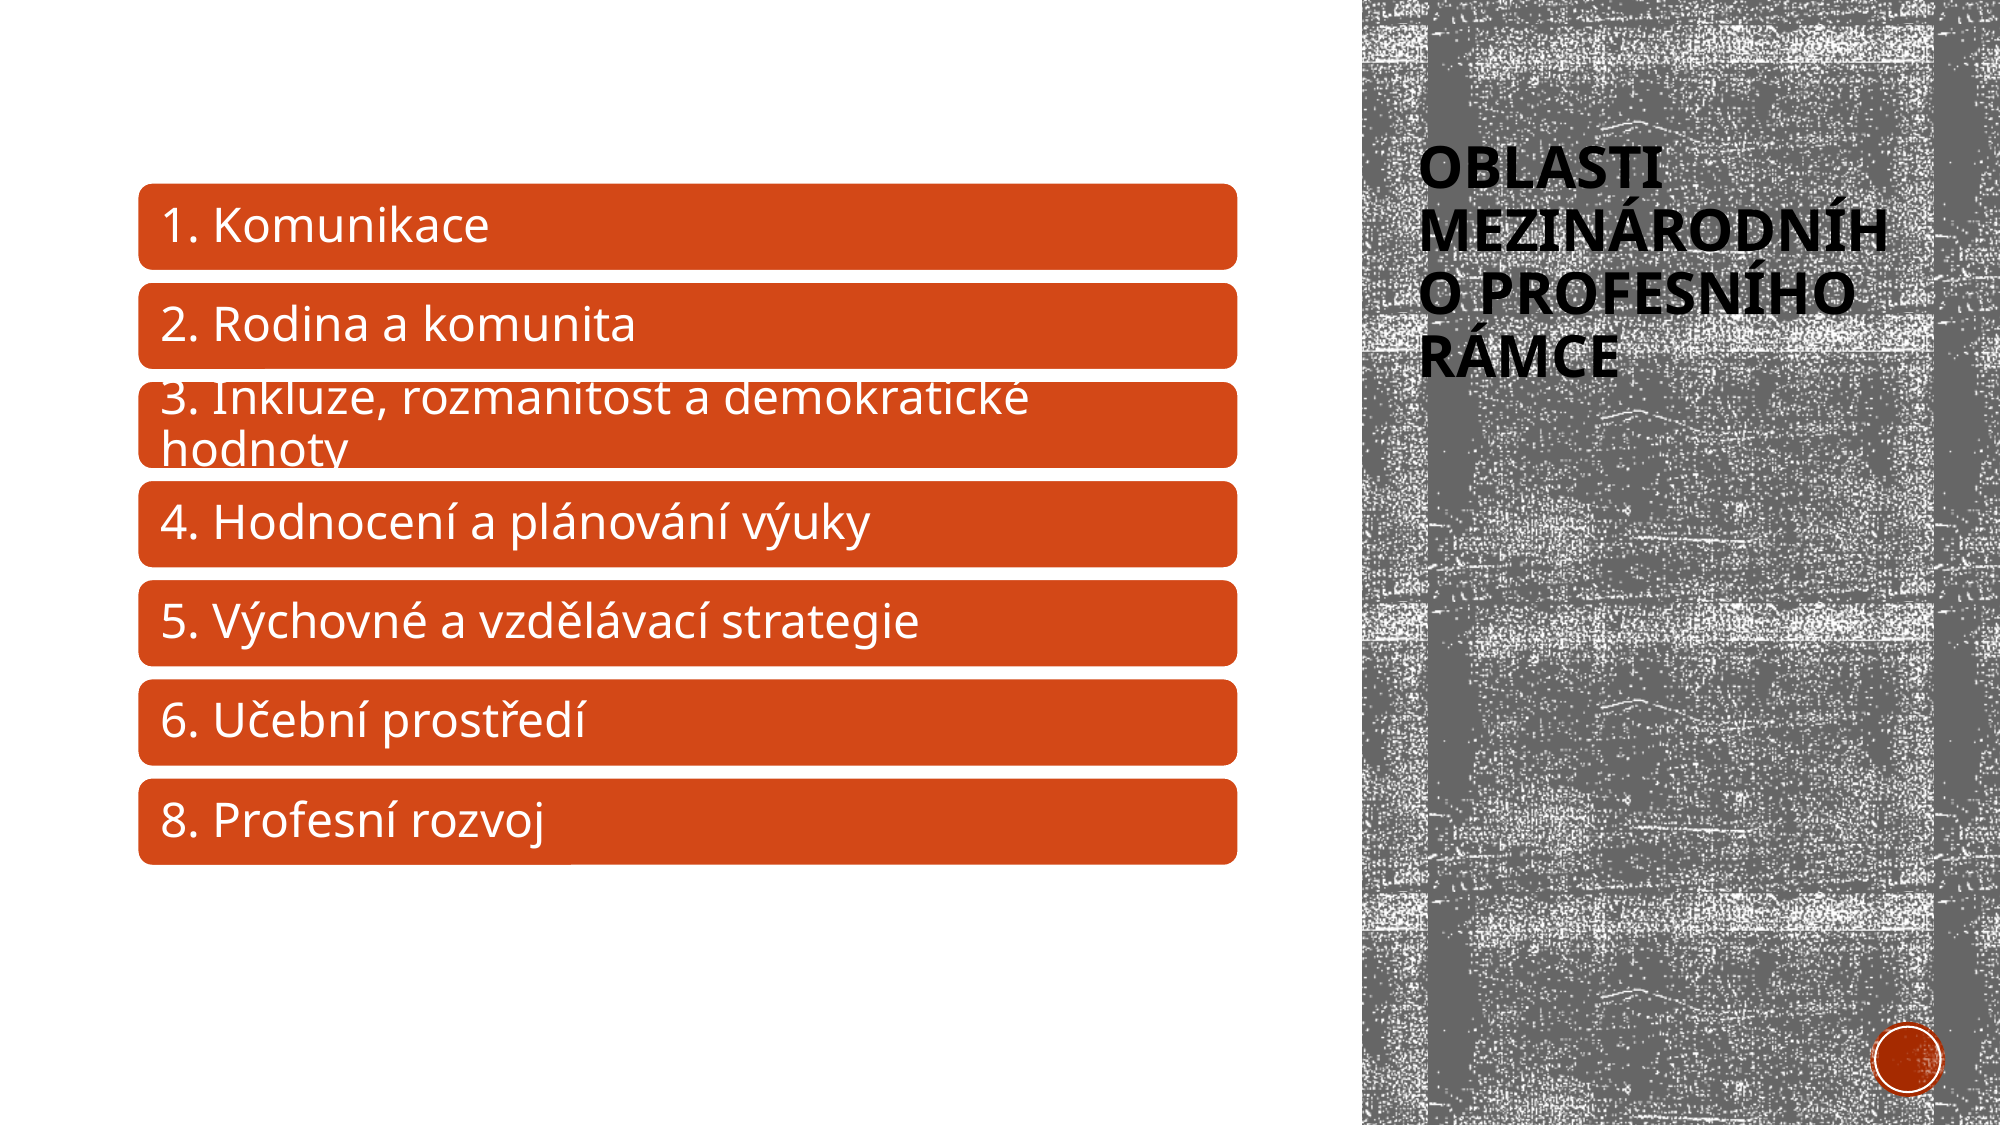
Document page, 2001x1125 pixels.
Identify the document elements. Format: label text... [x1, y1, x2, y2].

title OBLASTI MEZINÁRODNÍHO PROFESNÍHO RÁMCE [1402, 112, 1928, 398]
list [140, 115, 1236, 932]
